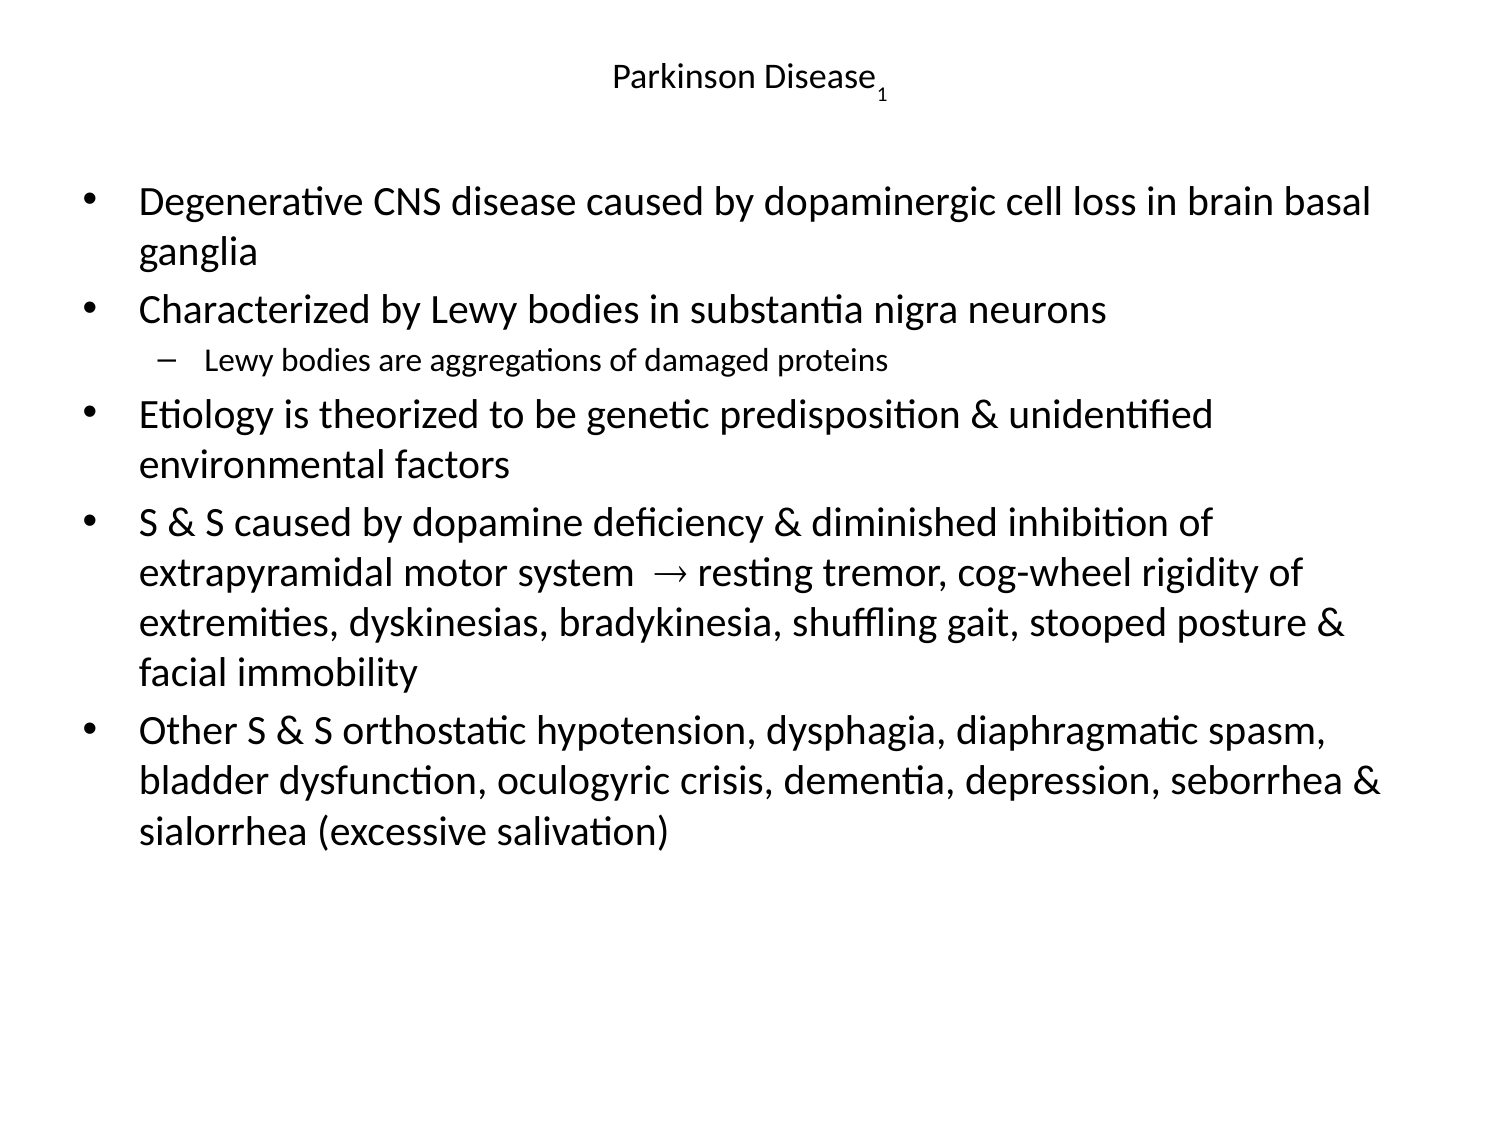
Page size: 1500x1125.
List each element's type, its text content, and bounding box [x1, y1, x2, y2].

title Parkinson Disease1 [74, 44, 1426, 165]
list Degenerative CNS disease caused by dopaminergic cell loss in brain basal ganglia Characterized by Lewy bodies in substantia nigra neurons Lewy bodies are aggregations of damaged proteins Etiology is theorized to be genetic predisposition & unidentified environmental factors S & S caused by dopamine deficiency & diminished inhibition of extrapyramidal motor system ® resting tremor, cog-wheel rigidity of extremities, dyskinesias, bradykinesia, shuffling gait, stooped posture & facial immobility Other S & S orthostatic hypotension, dysphagia, diaphragmatic spasm, bladder dysfunction, oculogyric crisis, dementia, depression, seborrhea & sialorrhea (excessive salivation) [74, 165, 1426, 1006]
